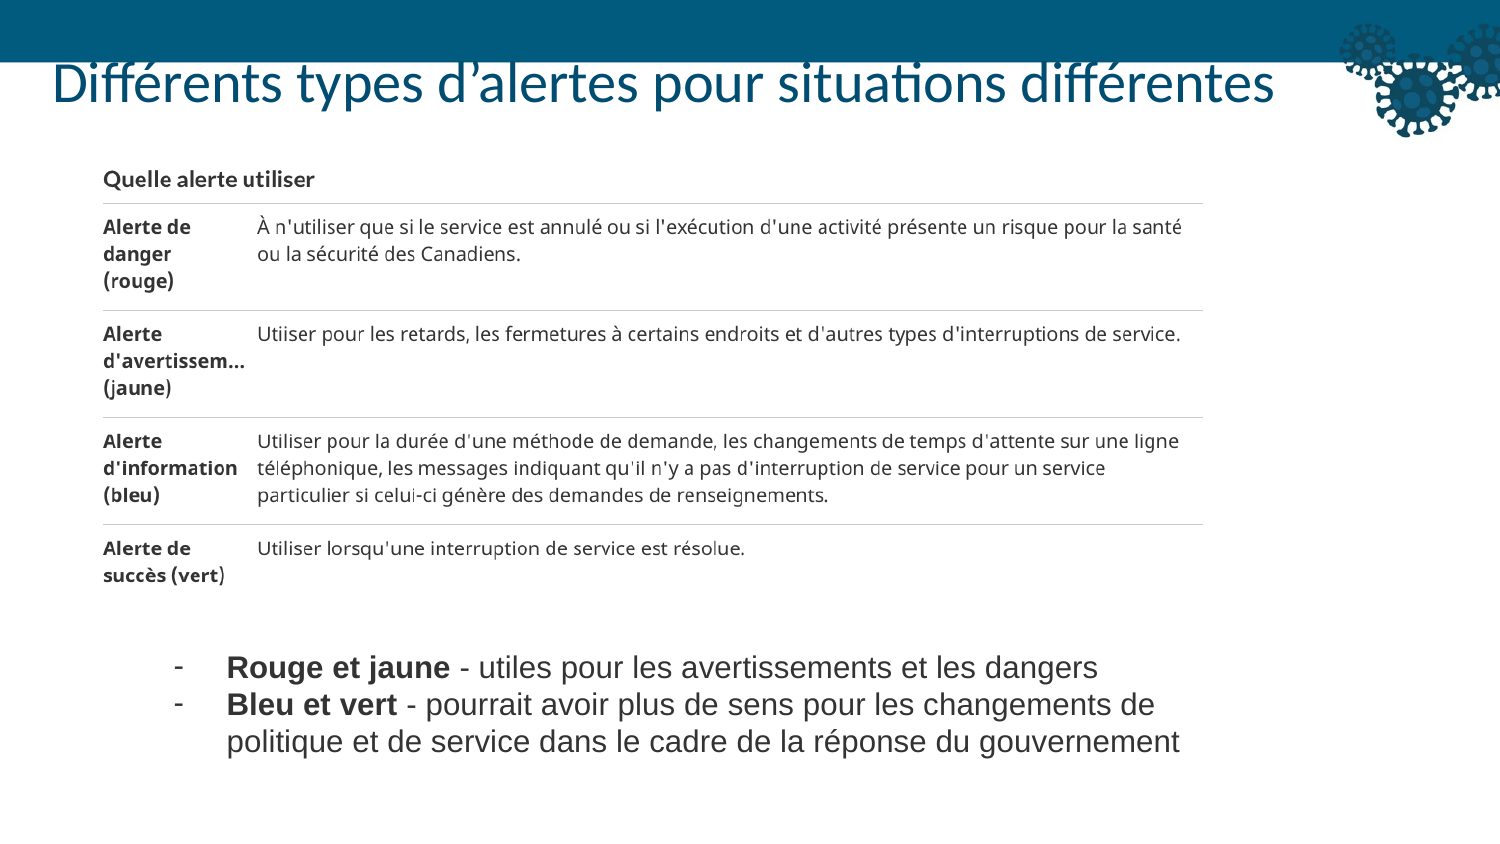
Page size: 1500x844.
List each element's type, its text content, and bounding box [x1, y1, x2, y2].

picture [0, 34, 1500, 844]
text_box Rouge et jaune - utiles pour les avertissements et les dangers Bleu et vert - pourrait avoir plus de sens pour les changements de politique et de service dans le cadre de la réponse du gouvernement [136, 631, 1296, 844]
list Différents types d’alertes pour situations différentes [37, 29, 1366, 128]
picture [1450, 47, 1459, 53]
text_box [136, 481, 1296, 631]
